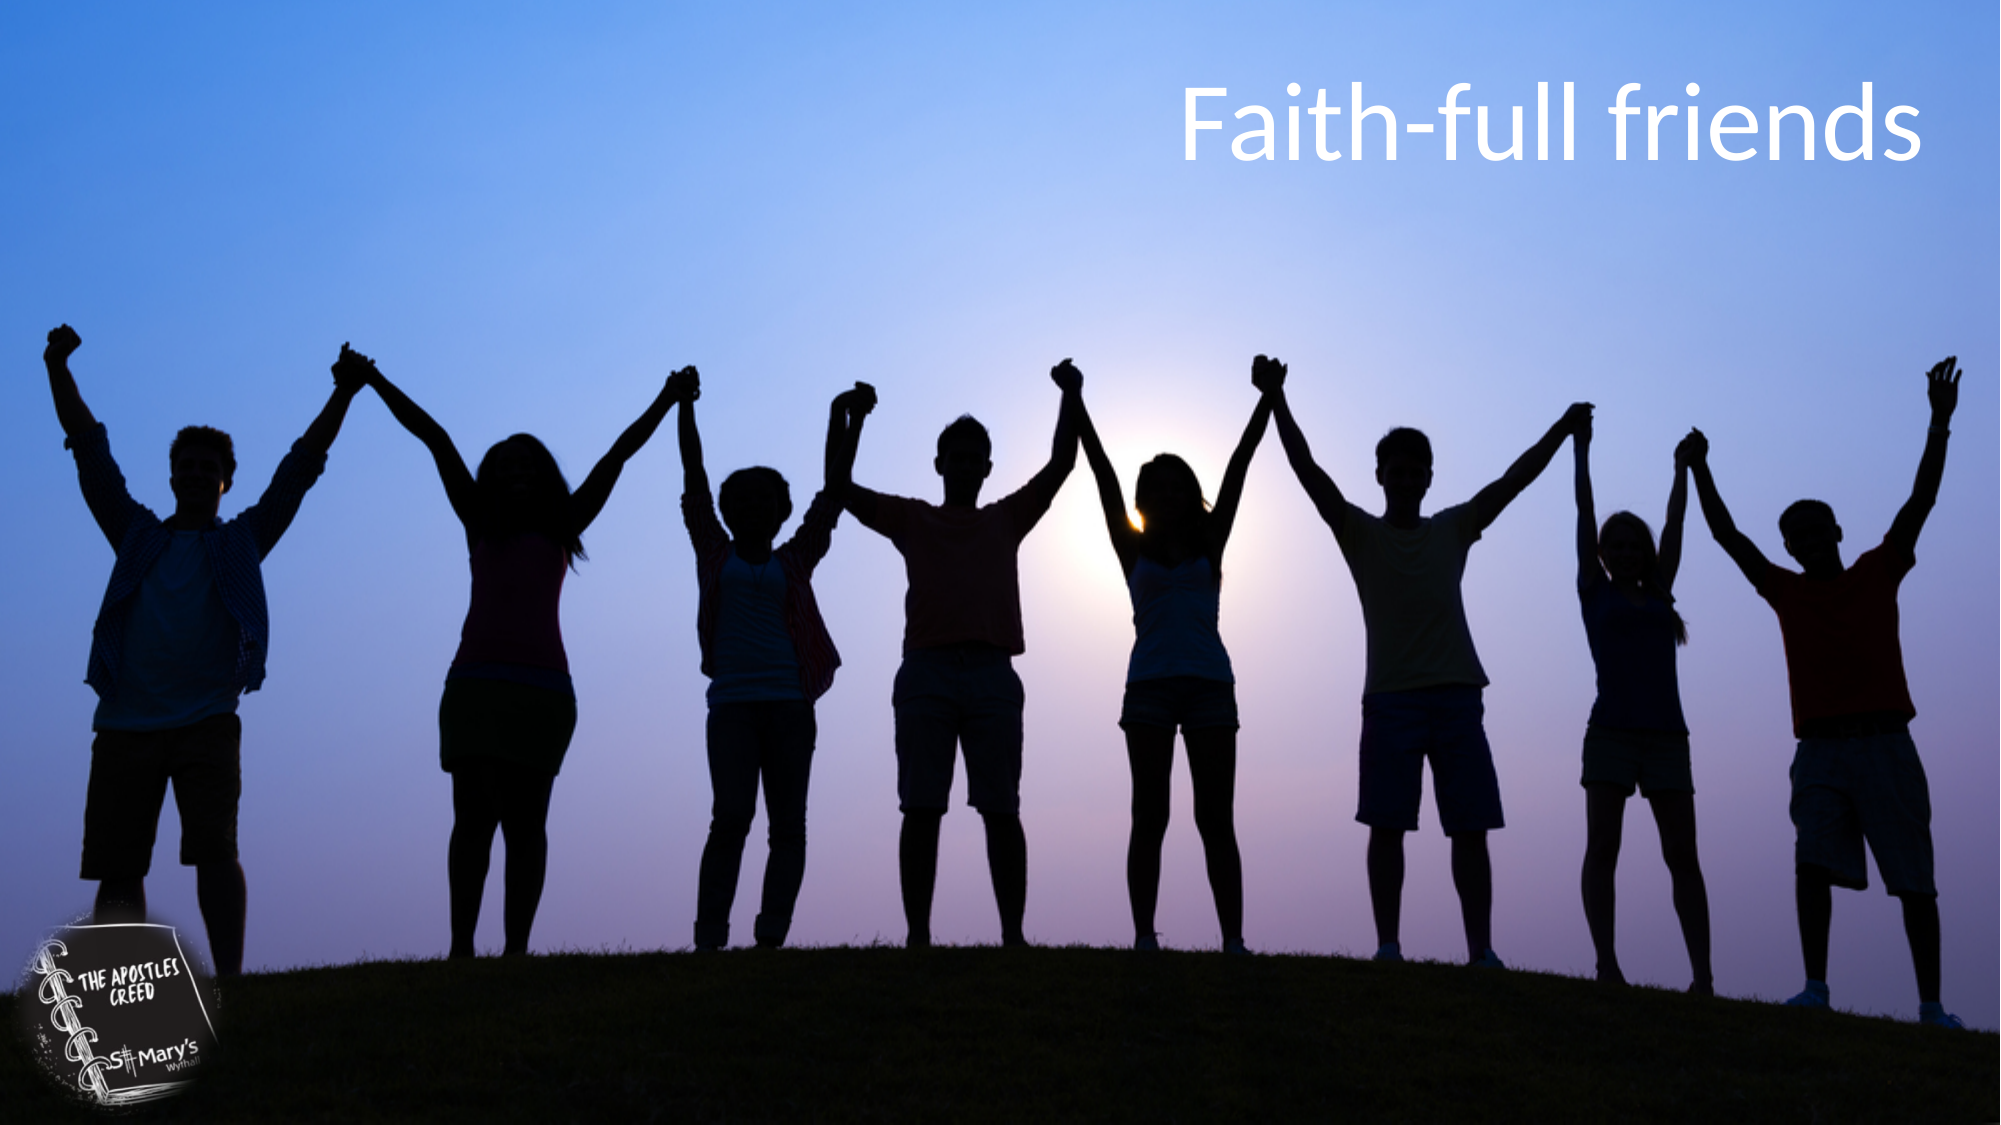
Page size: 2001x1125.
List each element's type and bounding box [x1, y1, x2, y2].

picture [0, 888, 236, 1125]
list [0, 0, 2000, 1125]
